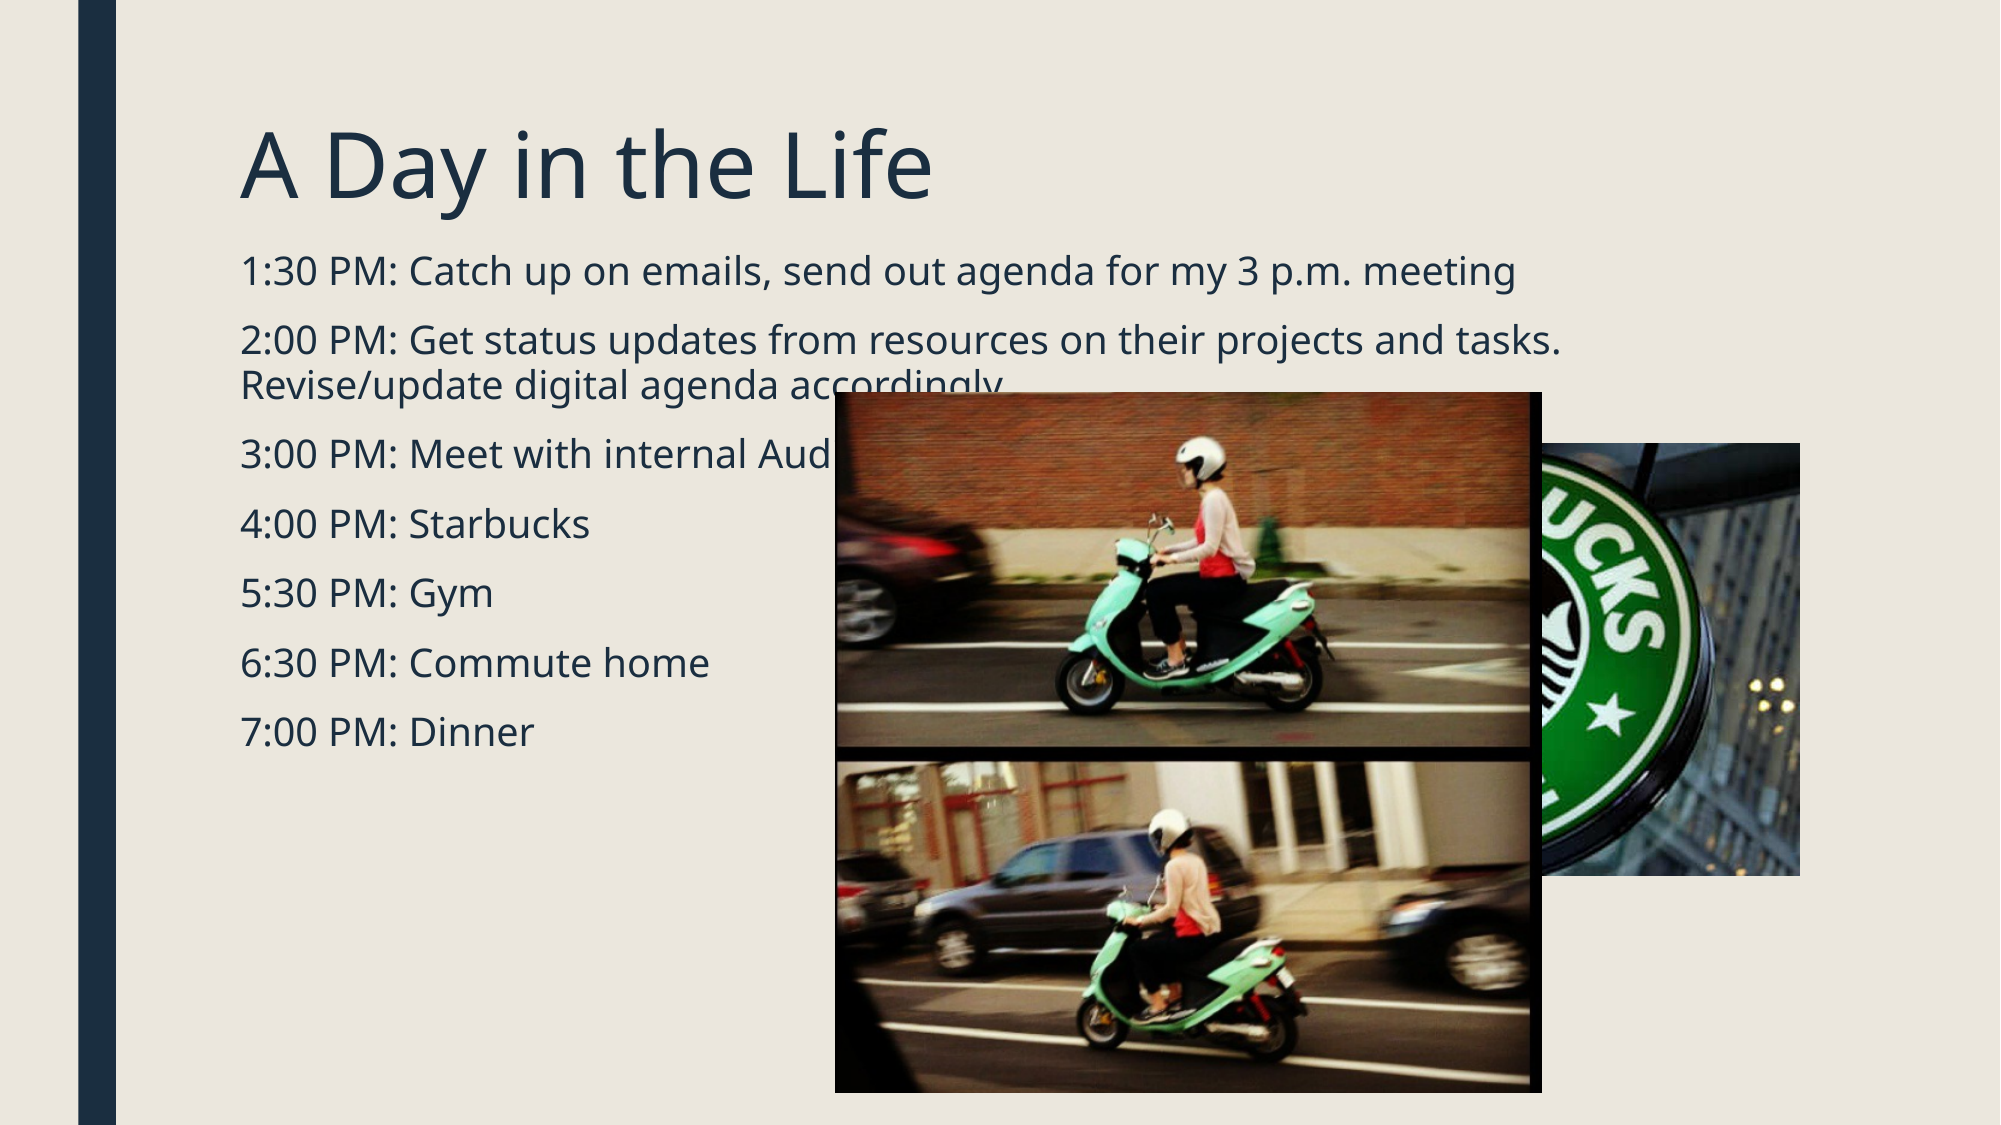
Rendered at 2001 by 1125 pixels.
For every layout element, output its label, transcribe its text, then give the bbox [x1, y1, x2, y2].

title A Day in the Life [225, 112, 1800, 242]
list 1:30 PM: Catch up on emails, send out agenda for my 3 p.m. meeting 2:00 PM: Get status updates from resources on their projects and tasks. Revise/update digital agenda accordingly. 3:00 PM: Meet with internal Audit 4:00 PM: Starbucks 5:30 PM: Gym 6:30 PM: Commute home 7:00 PM: Dinner [225, 242, 1800, 963]
picture [835, 392, 1800, 1093]
